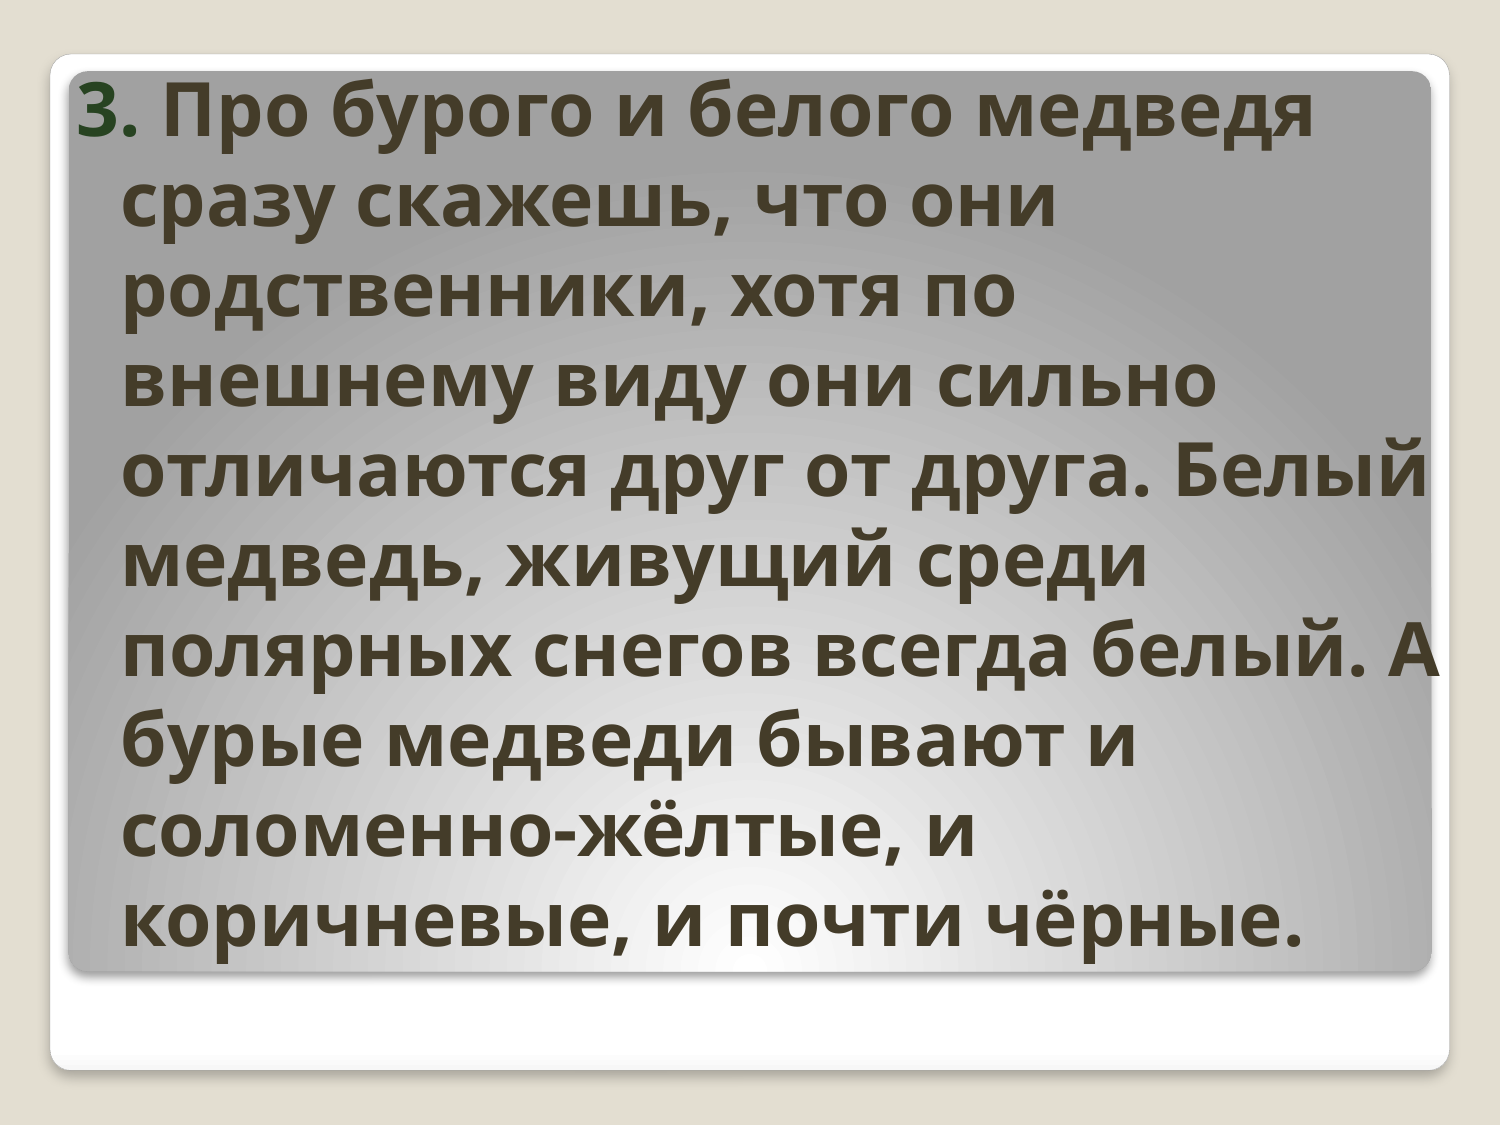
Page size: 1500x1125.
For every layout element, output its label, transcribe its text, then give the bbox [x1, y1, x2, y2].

list 3. Про бурого и белого медведя сразу скажешь, что они родственники, хотя по внешнему виду они сильно отличаются друг от друга. Белый медведь, живущий среди полярных снегов всегда белый. А бурые медведи бывают и соломенно-жёлтые, и коричневые, и почти чёрные. [46, 46, 1465, 786]
